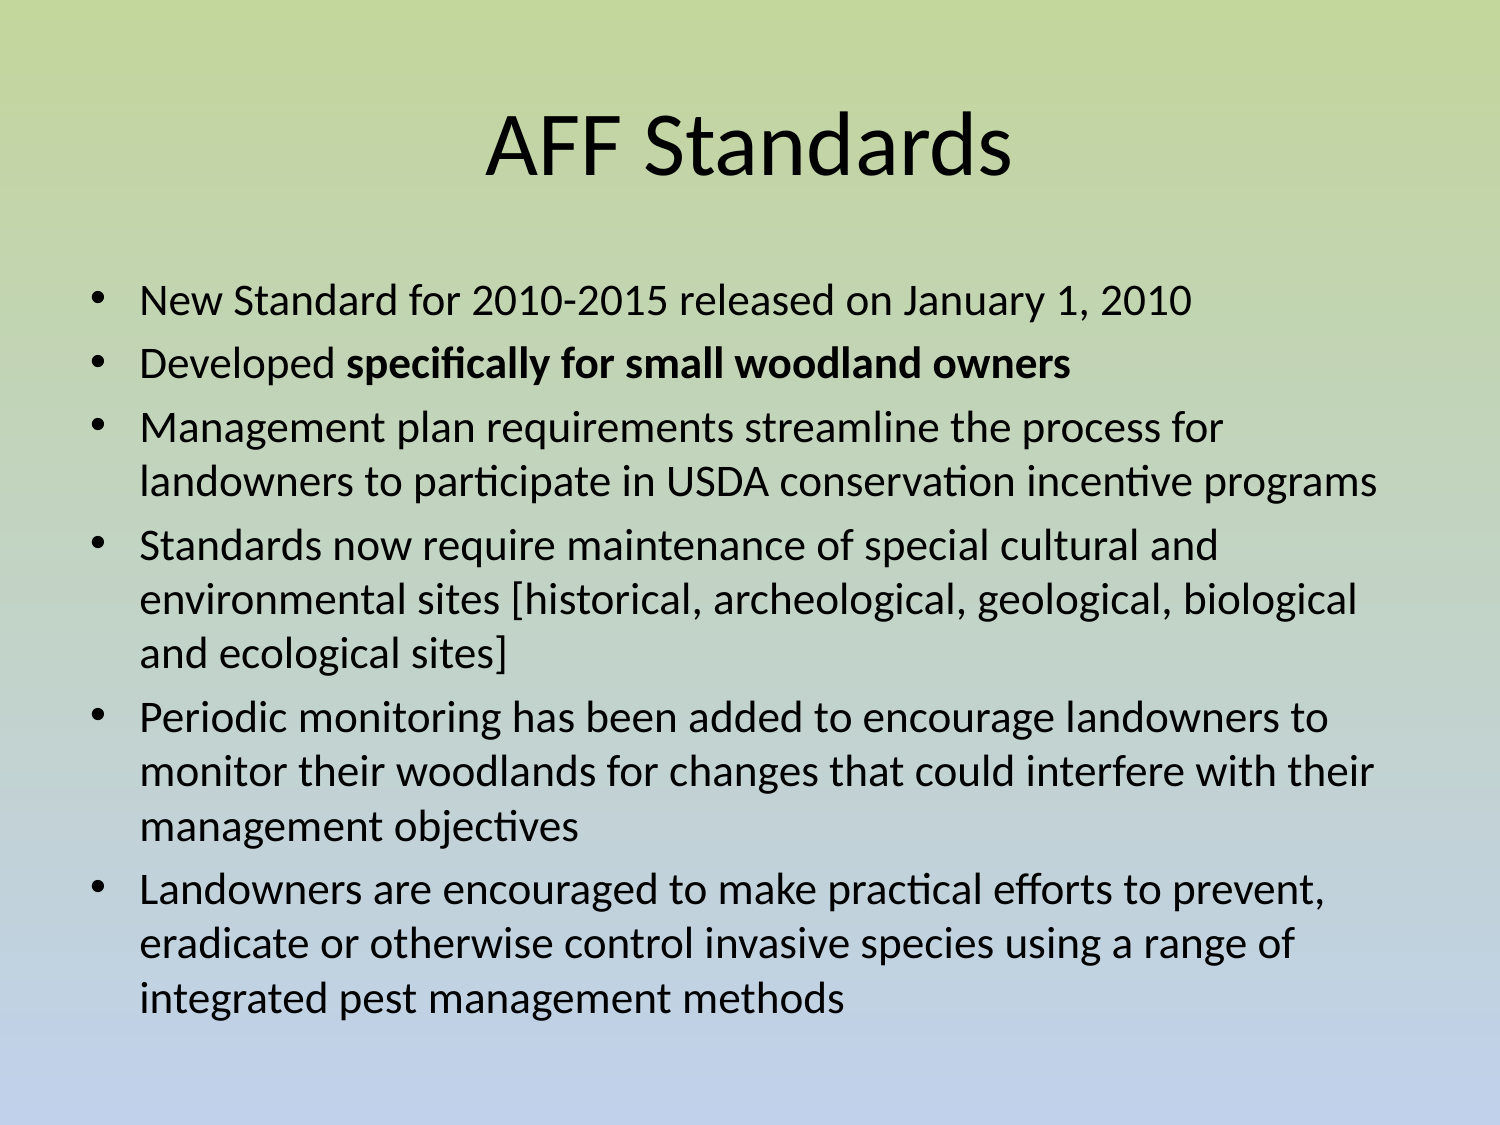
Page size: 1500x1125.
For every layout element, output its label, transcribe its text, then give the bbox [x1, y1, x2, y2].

list New Standard for 2010-2015 released on January 1, 2010 Developed specifically for small woodland owners Management plan requirements streamline the process for landowners to participate in USDA conservation incentive programs Standards now require maintenance of special cultural and environmental sites [historical, archeological, geological, biological and ecological sites] Periodic monitoring has been added to encourage landowners to monitor their woodlands for changes that could interfere with their management objectives Landowners are encouraged to make practical efforts to prevent, eradicate or otherwise control invasive species using a range of integrated pest management methods [75, 262, 1425, 1075]
title AFF Standards [75, 45, 1425, 233]
